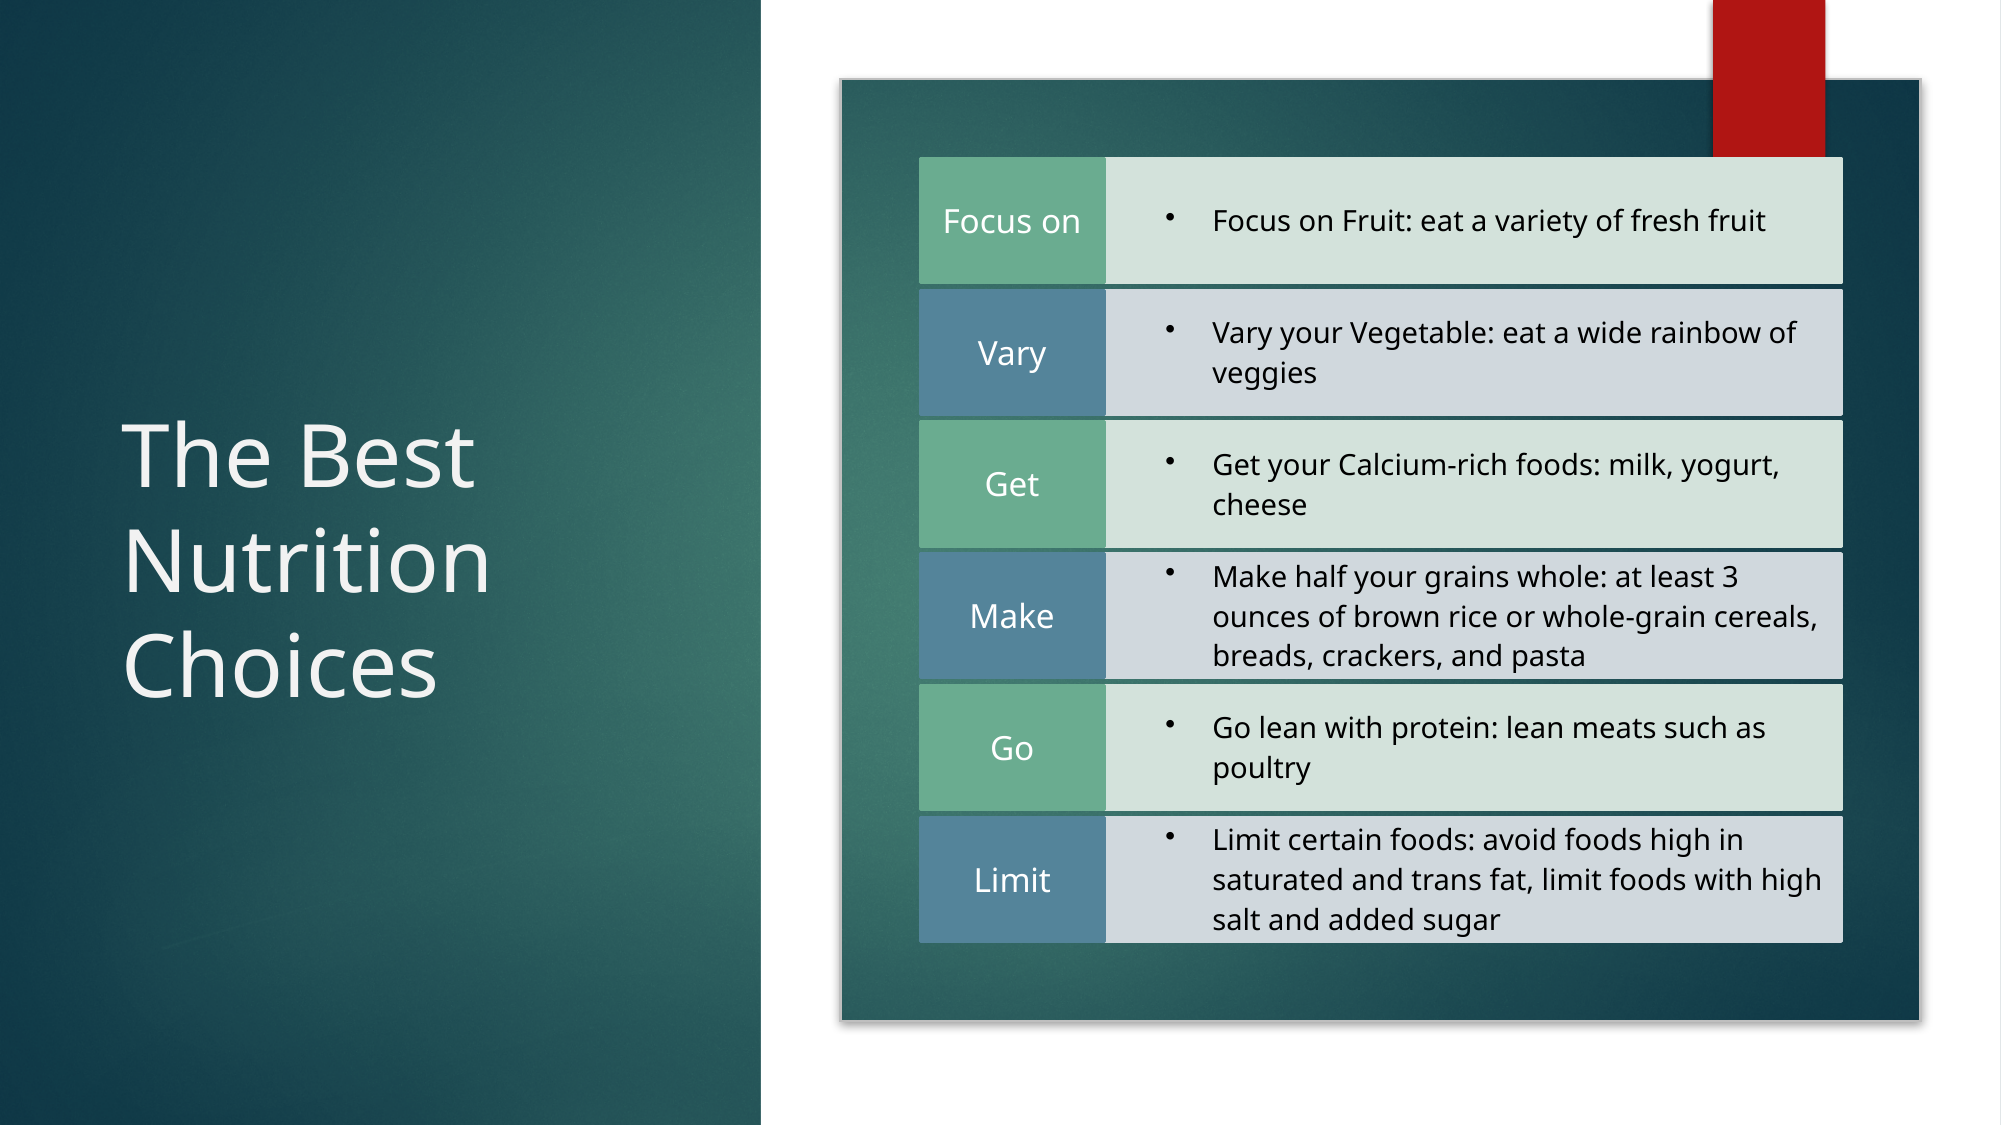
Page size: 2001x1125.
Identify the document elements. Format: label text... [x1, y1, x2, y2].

title The Best Nutrition Choices [106, 174, 682, 942]
text_box [759, 0, 2000, 1125]
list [919, 158, 1842, 942]
text_box [839, 78, 1922, 1022]
text_box [0, 0, 759, 1125]
text_box [1712, 0, 1826, 156]
